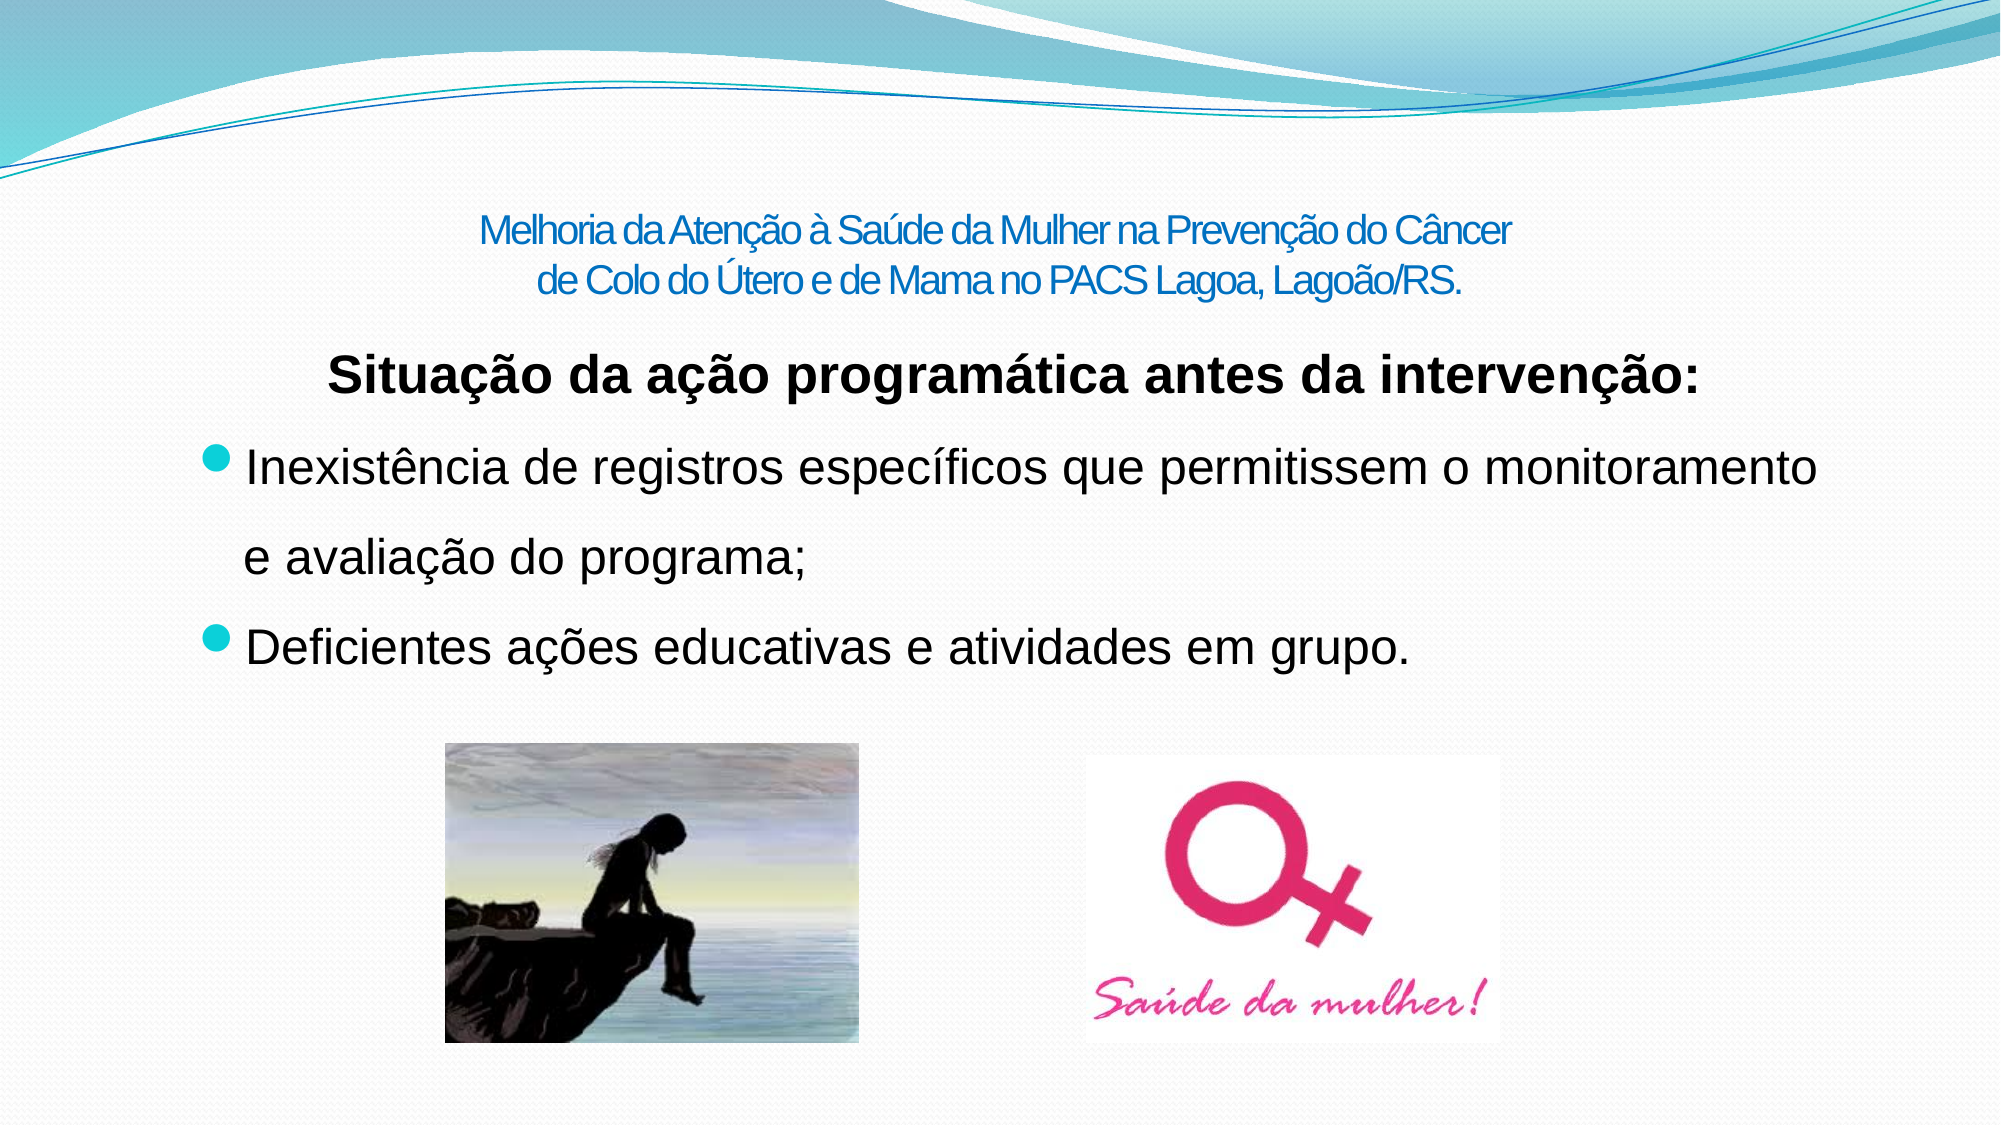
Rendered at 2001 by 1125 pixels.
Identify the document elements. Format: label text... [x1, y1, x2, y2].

title Melhoria da Atenção à Saúde da Mulher na Prevenção do Câncer de Colo do Útero e de Mama no PACS Lagoa, Lagoão/RS. [99, 115, 1900, 303]
list Situação da ação programática antes da intervenção: Inexistência de registros específicos que permitissem o monitoramento e avaliação do programa; Deficientes ações educativas e atividades em grupo. [183, 299, 1863, 1052]
picture [445, 743, 859, 1043]
picture [1086, 755, 1501, 1043]
